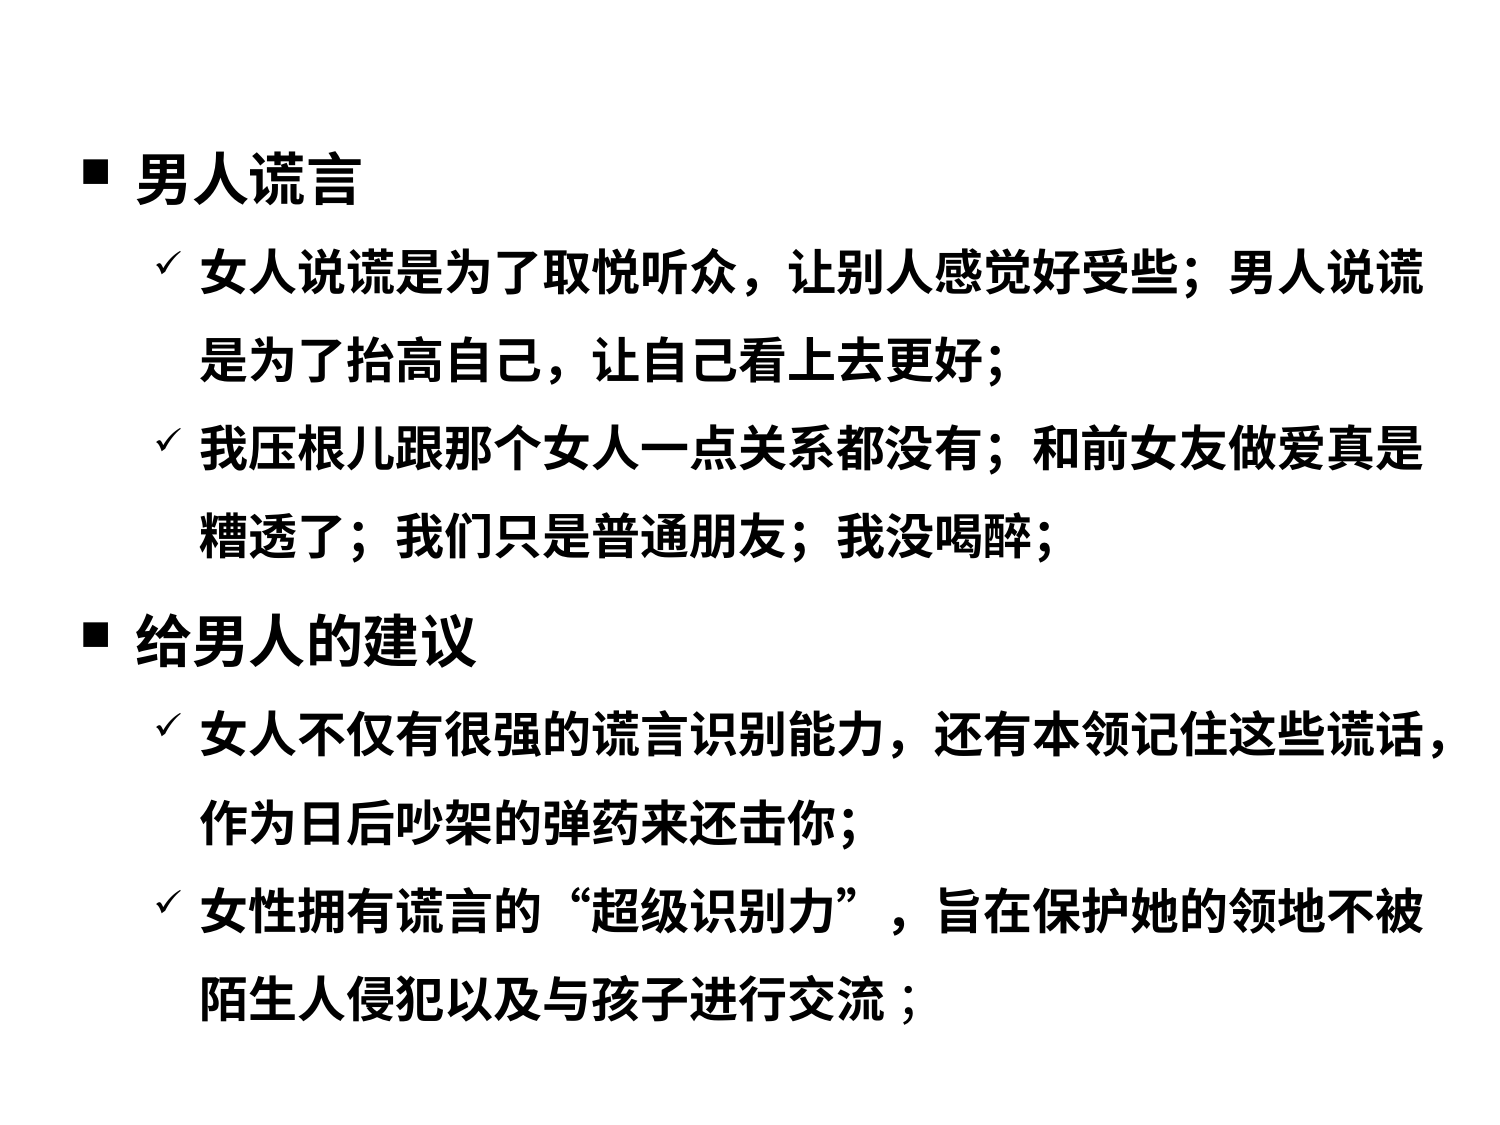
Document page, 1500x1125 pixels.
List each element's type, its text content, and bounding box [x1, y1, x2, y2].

list 男人谎言 女人说谎是为了取悦听众，让别人感觉好受些；男人说谎是为了抬高自己，让自己看上去更好； 我压根儿跟那个女人一点关系都没有；和前女友做爱真是糟透了；我们只是普通朋友；我没喝醉； 给男人的建议 女人不仅有很强的谎言识别能力，还有本领记住这些谎话，作为日后吵架的弹药来还击你； 女性拥有谎言的“超级识别力”，旨在保护她的领地不被陌生人侵犯以及与孩子进行交流 ； [64, 101, 1459, 1035]
